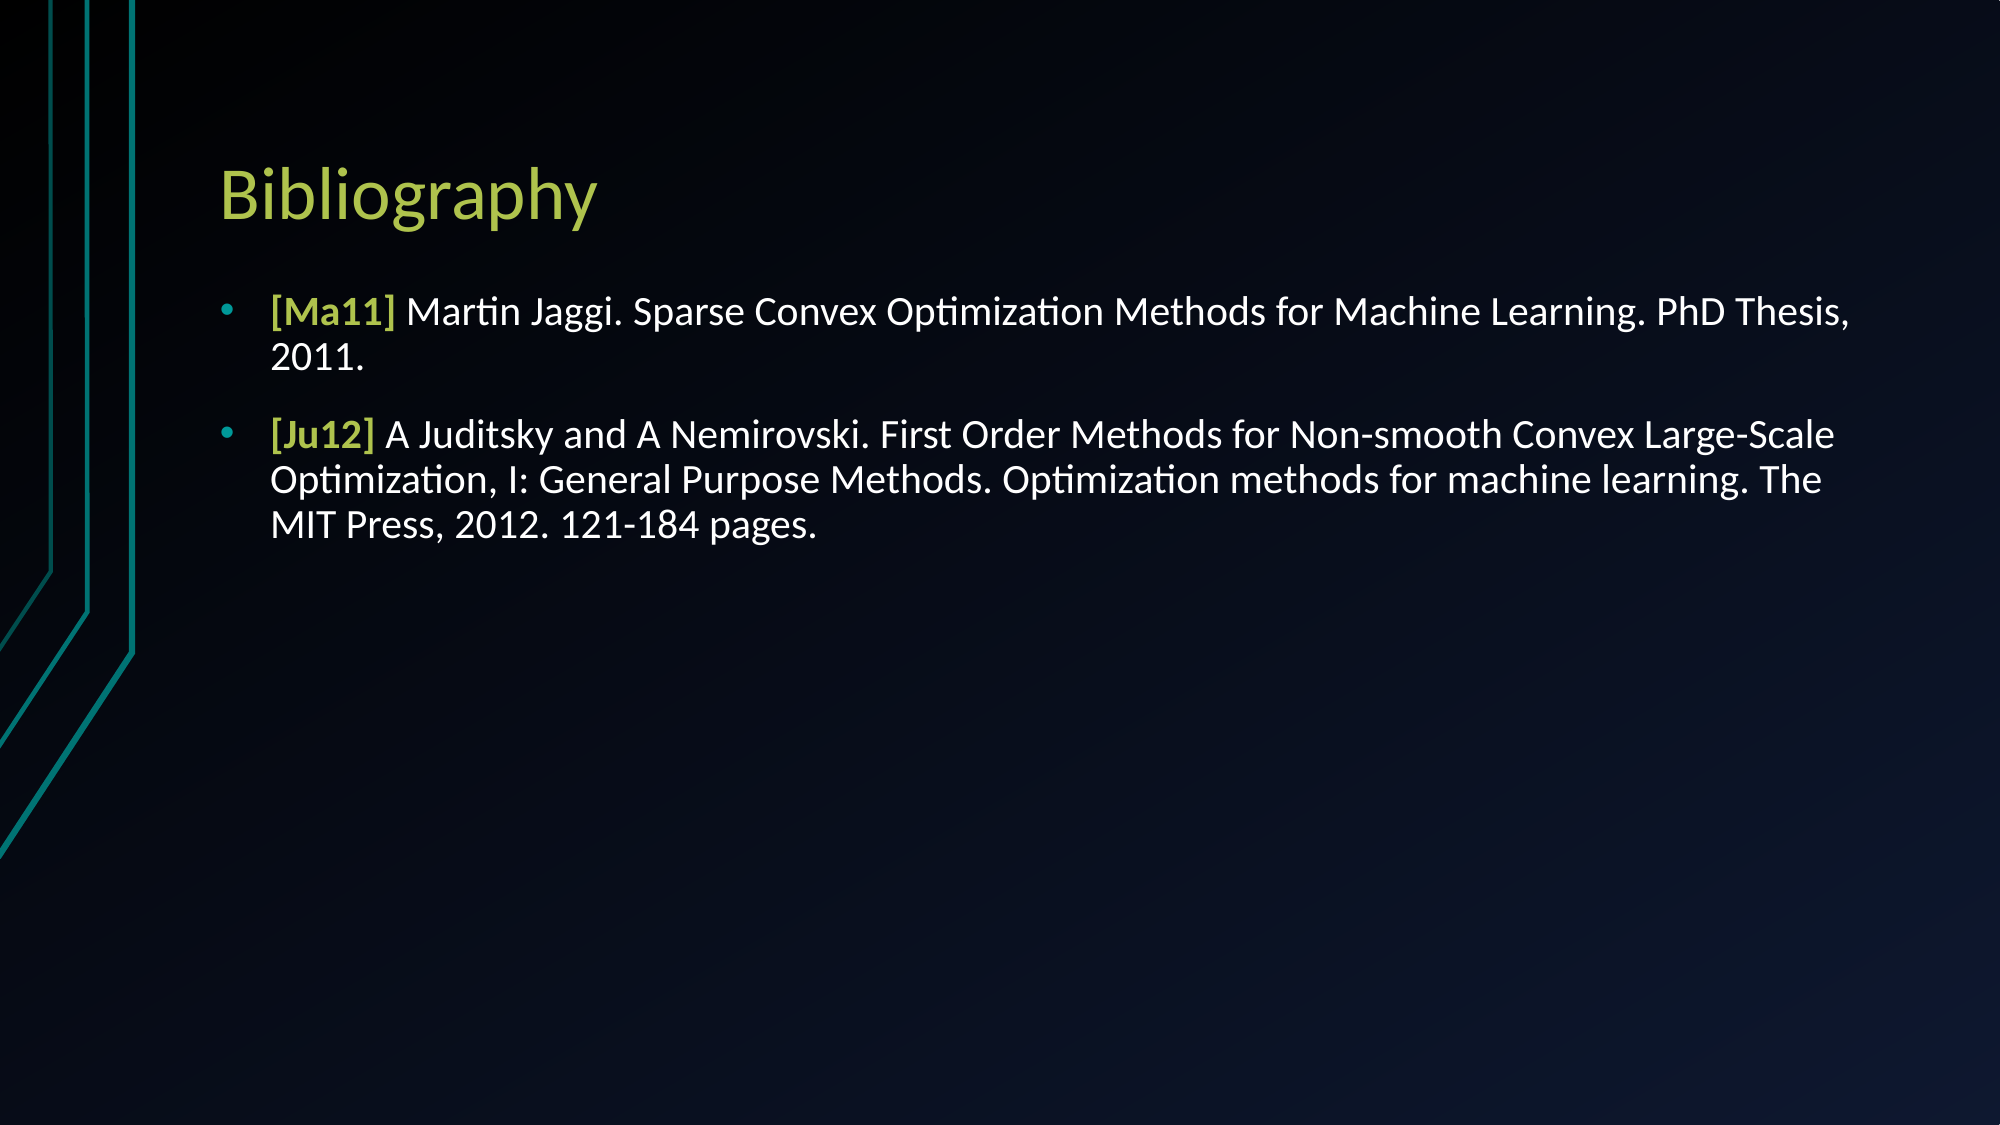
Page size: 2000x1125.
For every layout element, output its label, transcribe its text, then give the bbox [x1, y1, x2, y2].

list [Ma11] Martin Jaggi. Sparse Convex Optimization Methods for Machine Learning. PhD Thesis, 2011. [Ju12] A Juditsky and A Nemirovski. First Order Methods for Non-smooth Convex Large-Scale Optimization, I: General Purpose Methods. Optimization methods for machine learning. The MIT Press, 2012. 121-184 pages. [199, 279, 1900, 1012]
title Bibliography [199, 45, 1900, 246]
